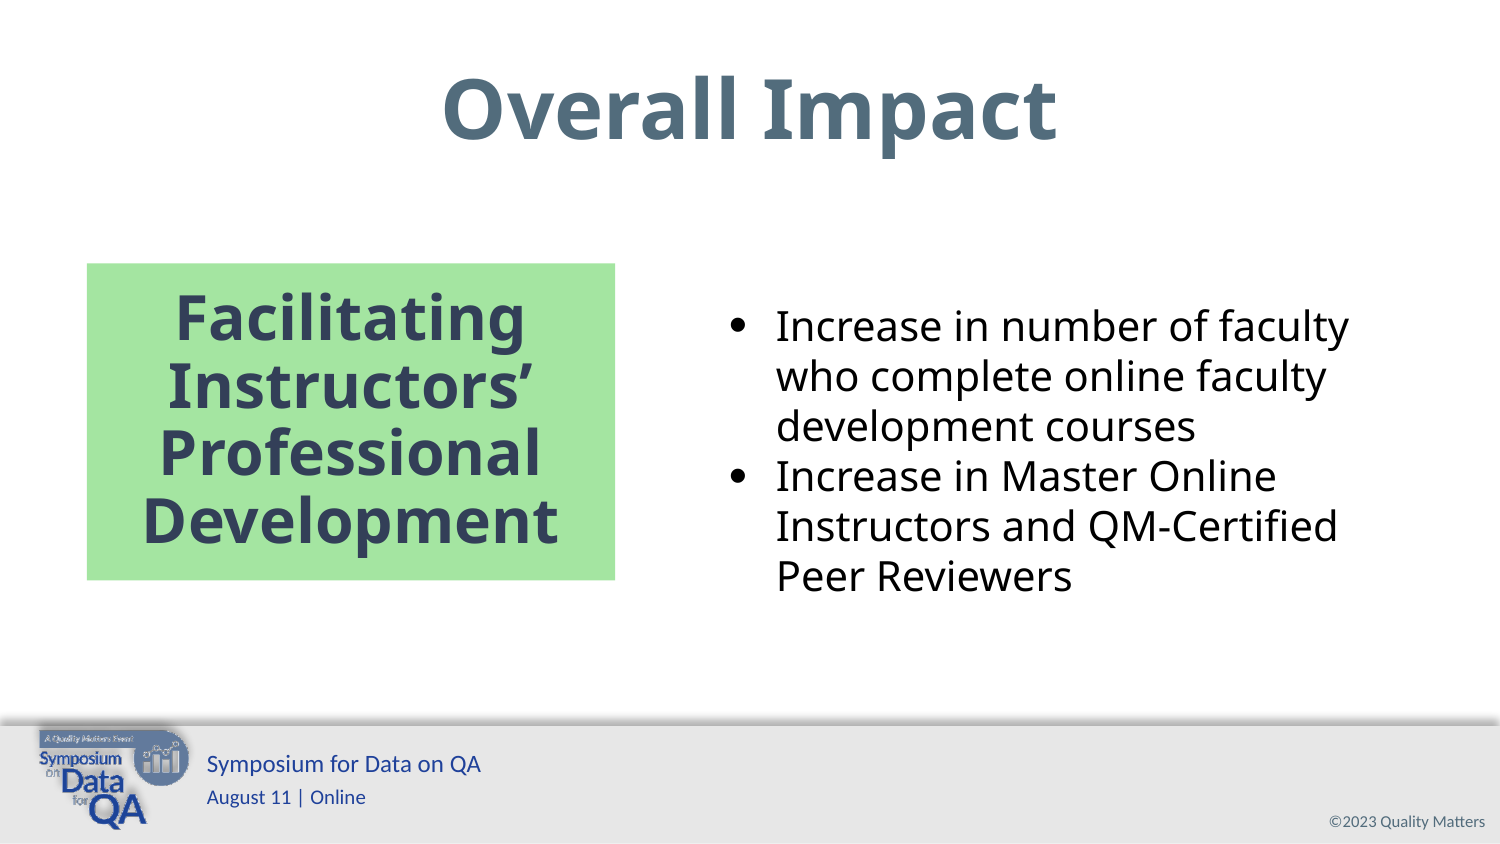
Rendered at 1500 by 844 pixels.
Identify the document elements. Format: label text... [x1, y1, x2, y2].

title Overall Impact [0, 54, 1500, 158]
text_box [86, 239, 616, 605]
picture [35, 724, 192, 843]
text_box Increase in number of faculty who complete online faculty development courses Increase in Master Online Instructors and QM-Certified Peer Reviewers [713, 292, 1414, 552]
